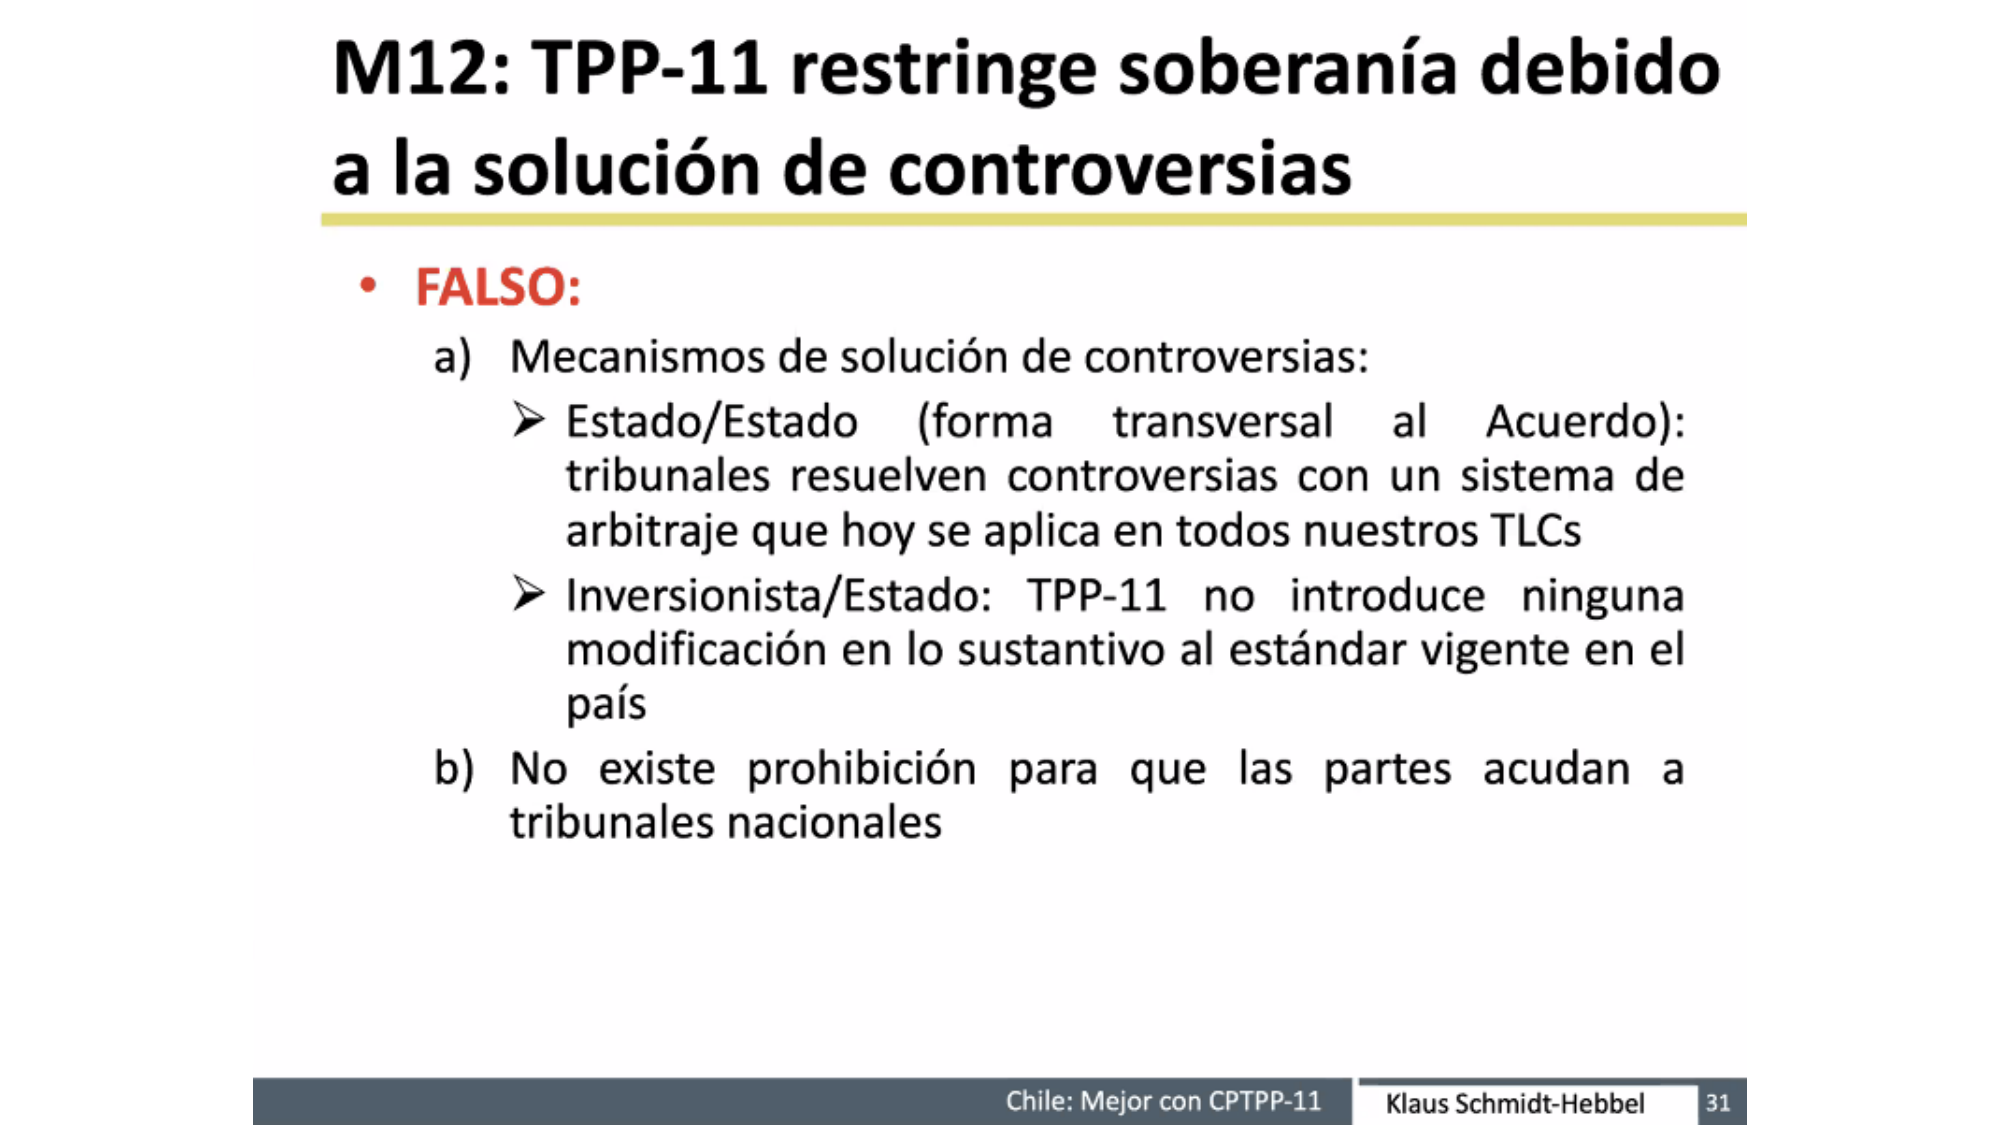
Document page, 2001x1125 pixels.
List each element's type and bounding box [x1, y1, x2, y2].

picture [253, 0, 1747, 1125]
